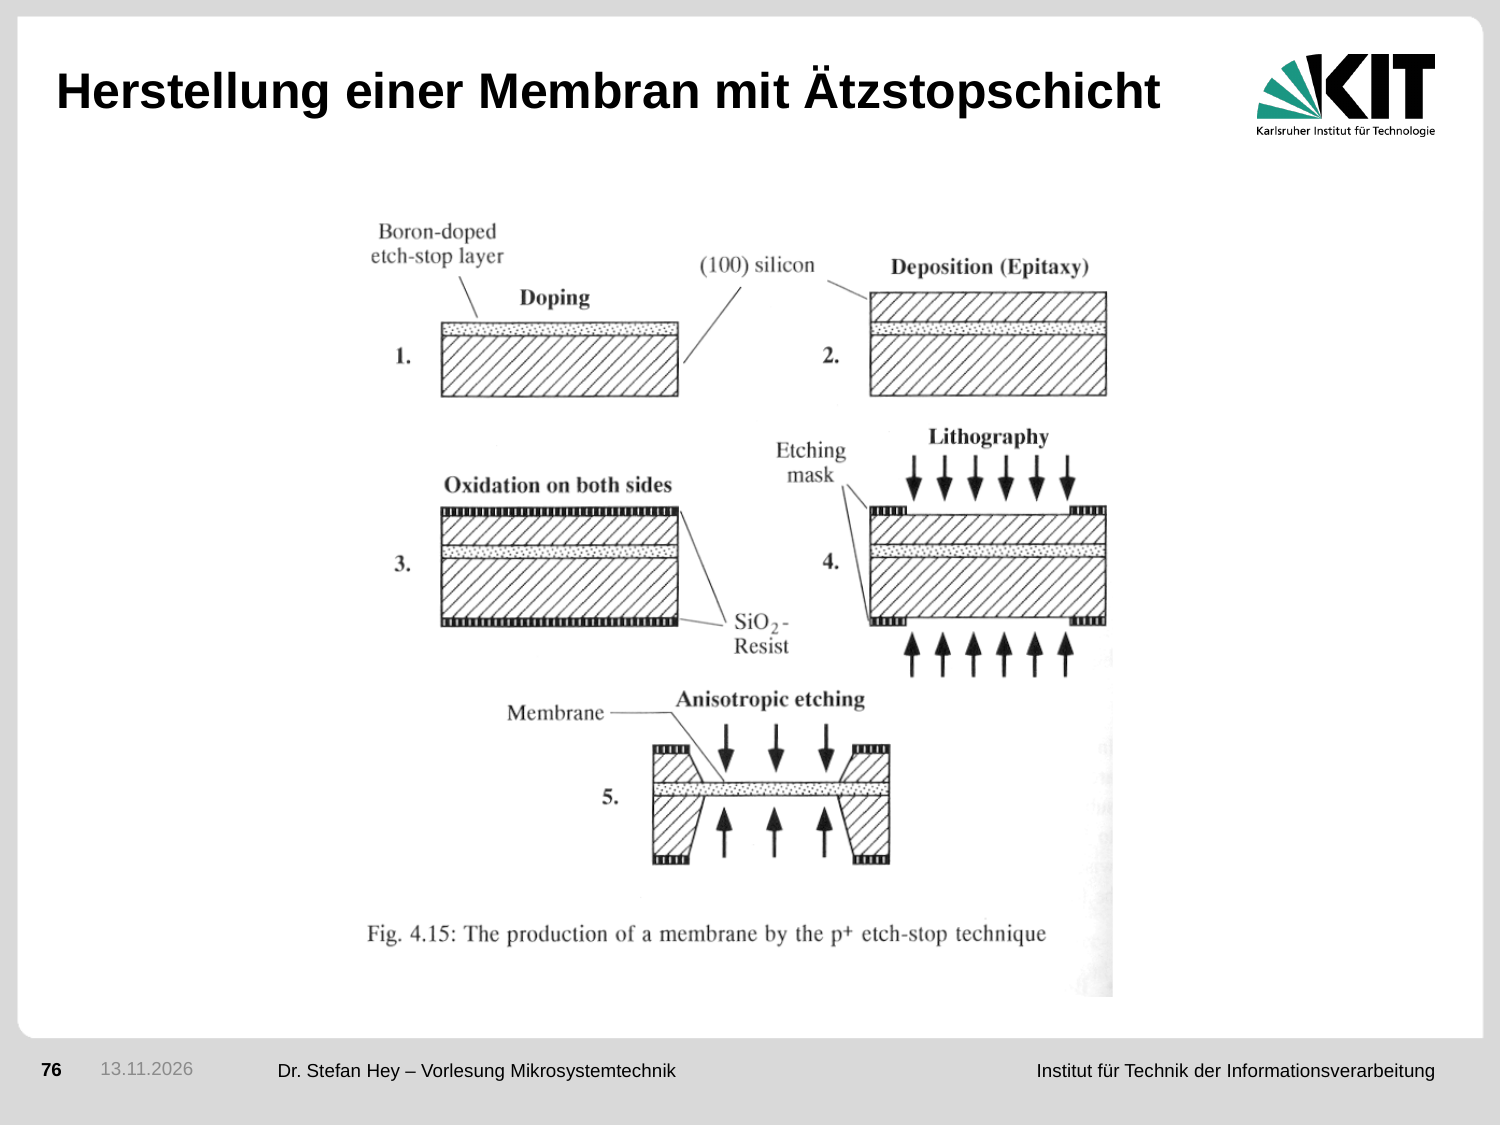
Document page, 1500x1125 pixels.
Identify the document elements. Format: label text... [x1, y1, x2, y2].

title Herstellung einer Membran mit Ätzstopschicht [40, 42, 1200, 136]
picture [0, 0, 1500, 1125]
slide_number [100, 1057, 272, 1117]
